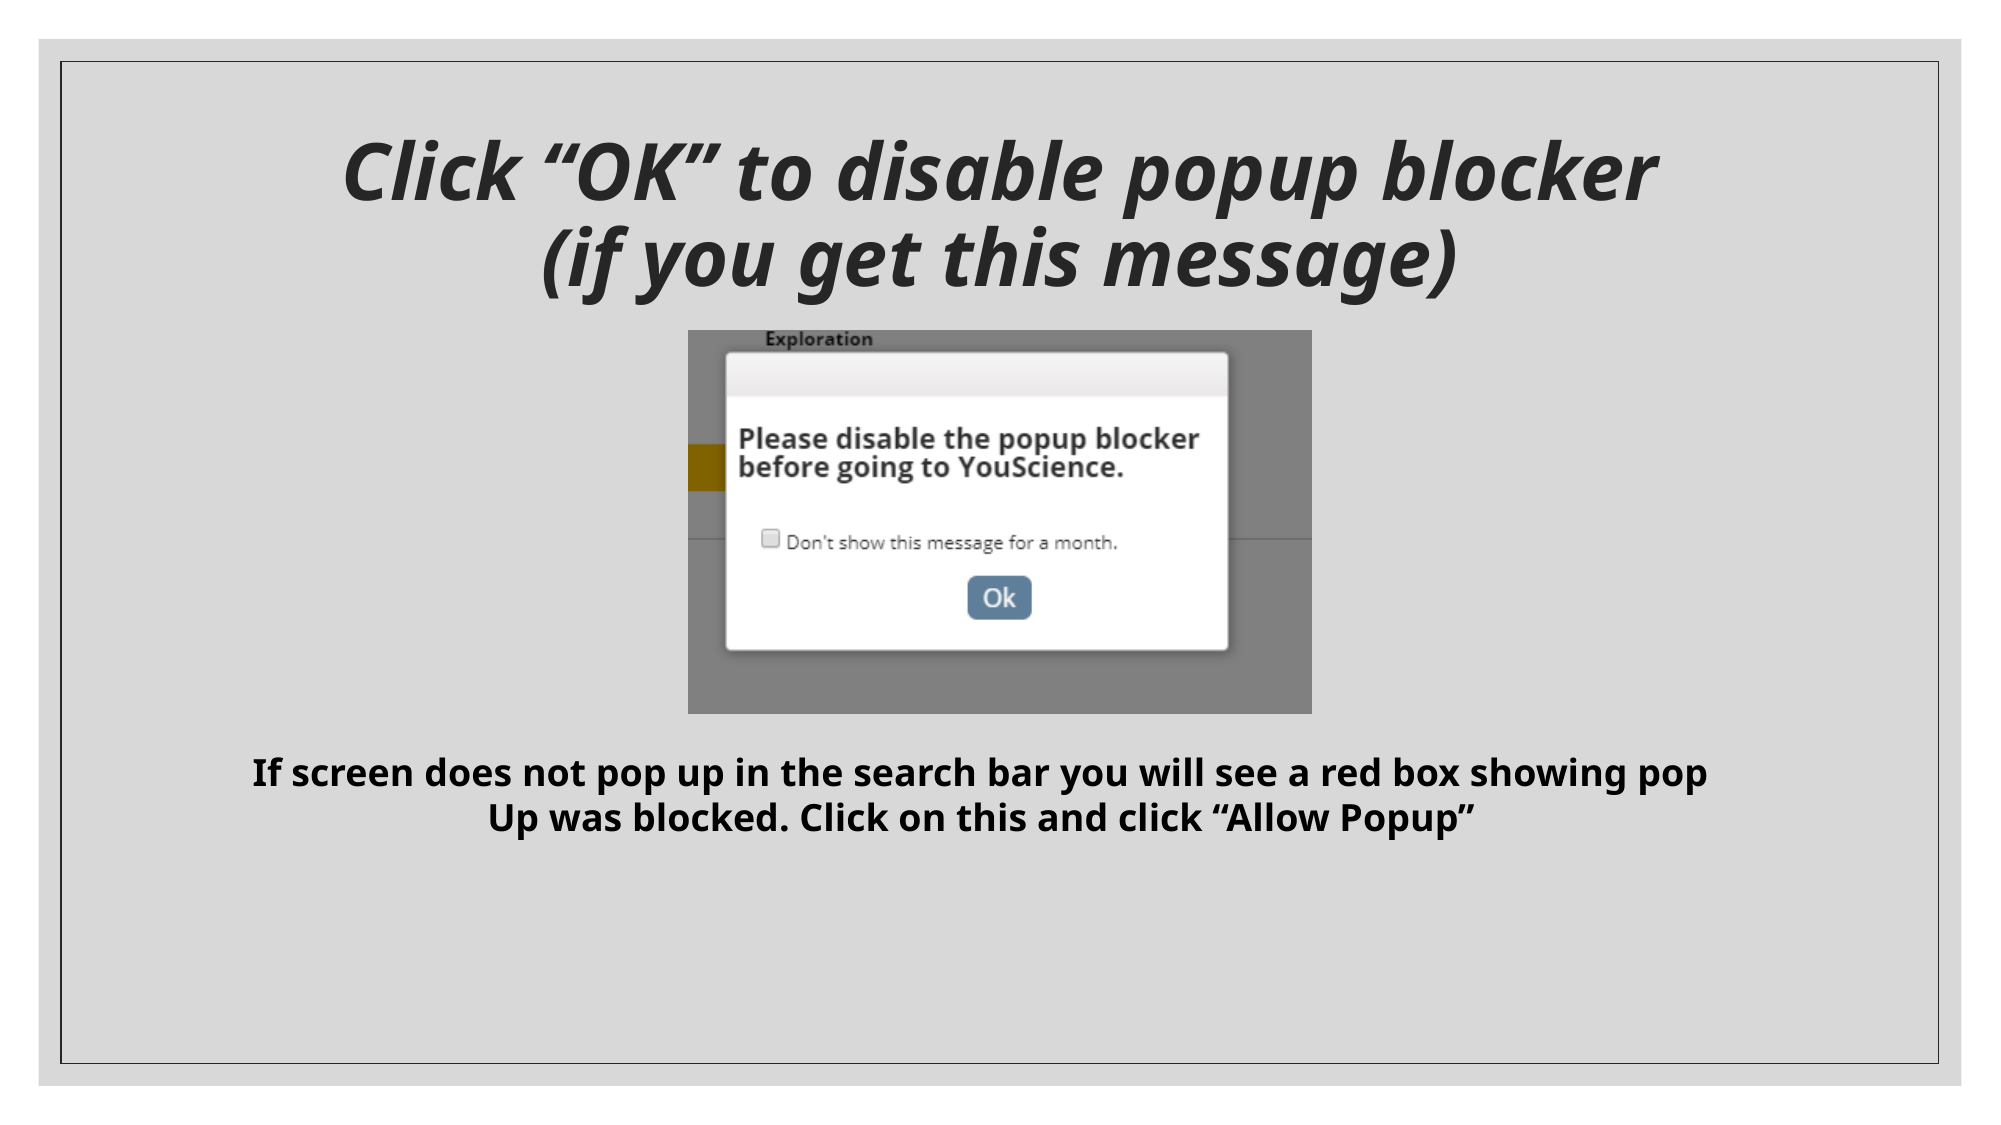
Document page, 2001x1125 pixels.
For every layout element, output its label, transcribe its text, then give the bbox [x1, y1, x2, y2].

text_box If screen does not pop up in the search bar you will see a red box showing pop Up was blocked. Click on this and click “Allow Popup” [237, 741, 1726, 847]
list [688, 330, 1312, 714]
title Click “OK” to disable popup blocker (if you get this message) [174, 105, 1825, 331]
